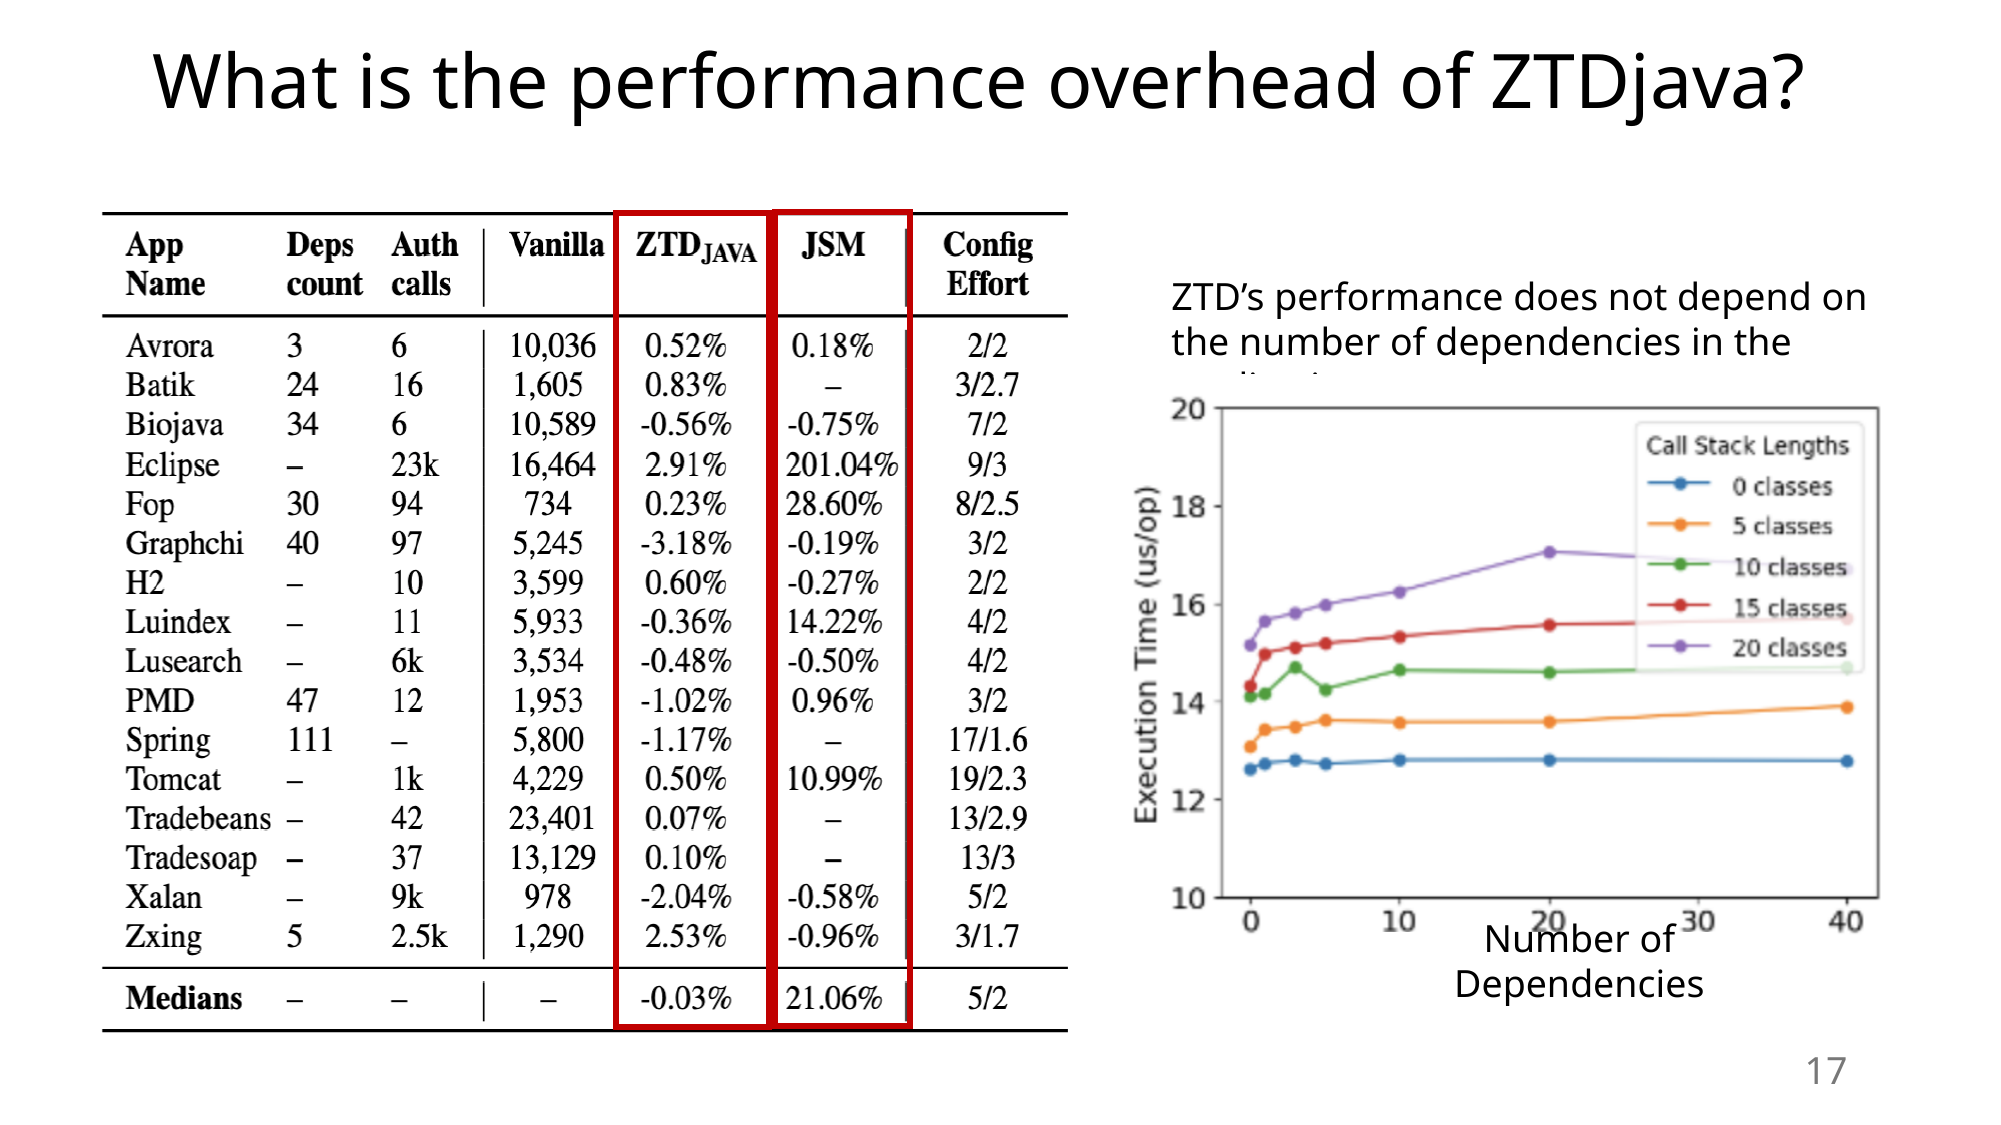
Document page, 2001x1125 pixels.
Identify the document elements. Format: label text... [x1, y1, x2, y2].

text_box ZTD’s performance does not depend on the number of dependencies in the application. [1156, 265, 1936, 416]
title What is the performance overhead of ZTDjava? [137, 0, 1899, 169]
picture [91, 194, 1084, 1044]
picture [1099, 373, 1920, 988]
slide_number 17 [1412, 1042, 1863, 1103]
